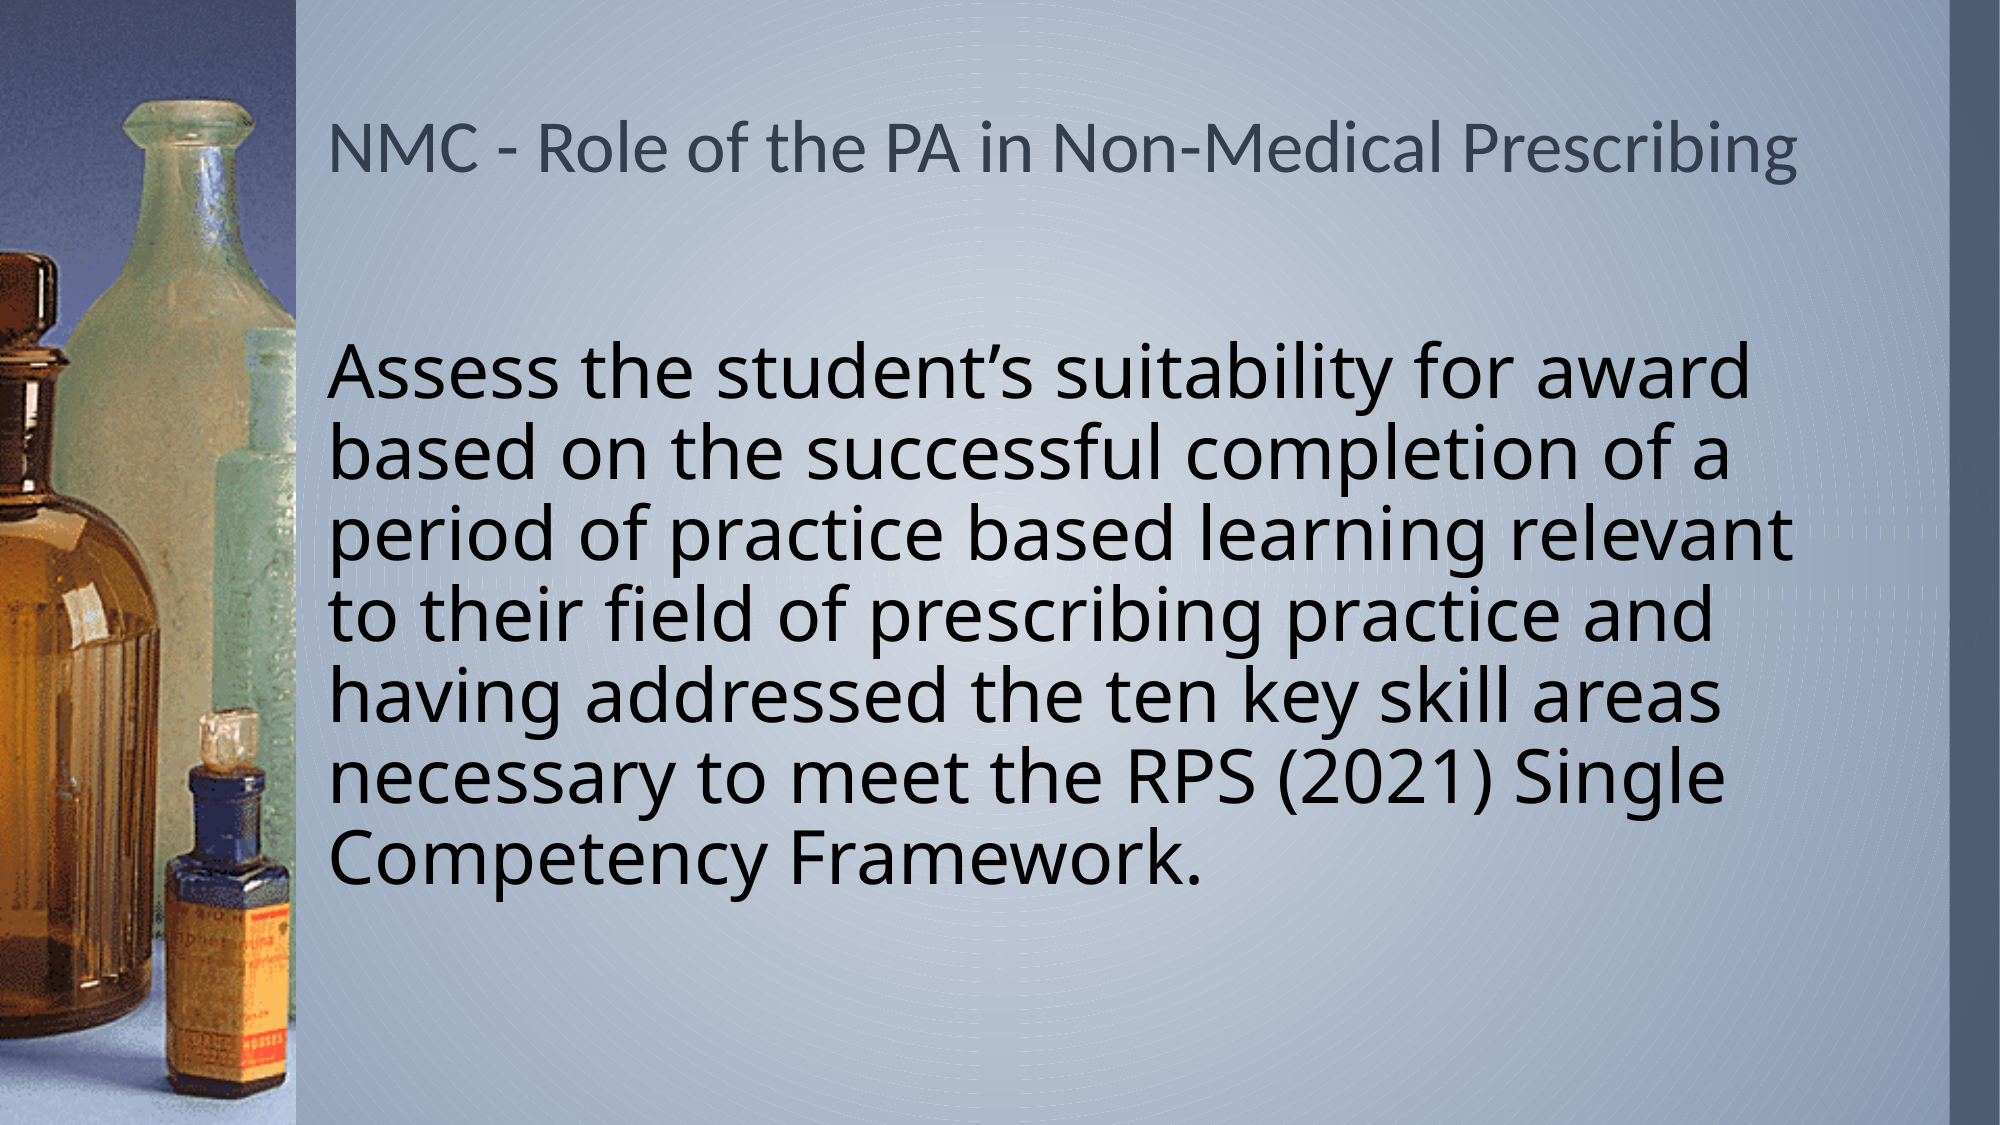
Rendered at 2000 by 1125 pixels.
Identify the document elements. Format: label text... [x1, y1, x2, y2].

list Assess the student’s suitability for award based on the successful completion of a period of practice based learning relevant to their field of prescribing practice and having addressed the ten key skill areas necessary to meet the RPS (2021) Single Competency Framework. [312, 326, 1867, 1013]
picture [0, 0, 296, 1125]
title NMC - Role of the PA in Non-Medical Prescribing [312, 29, 1867, 197]
